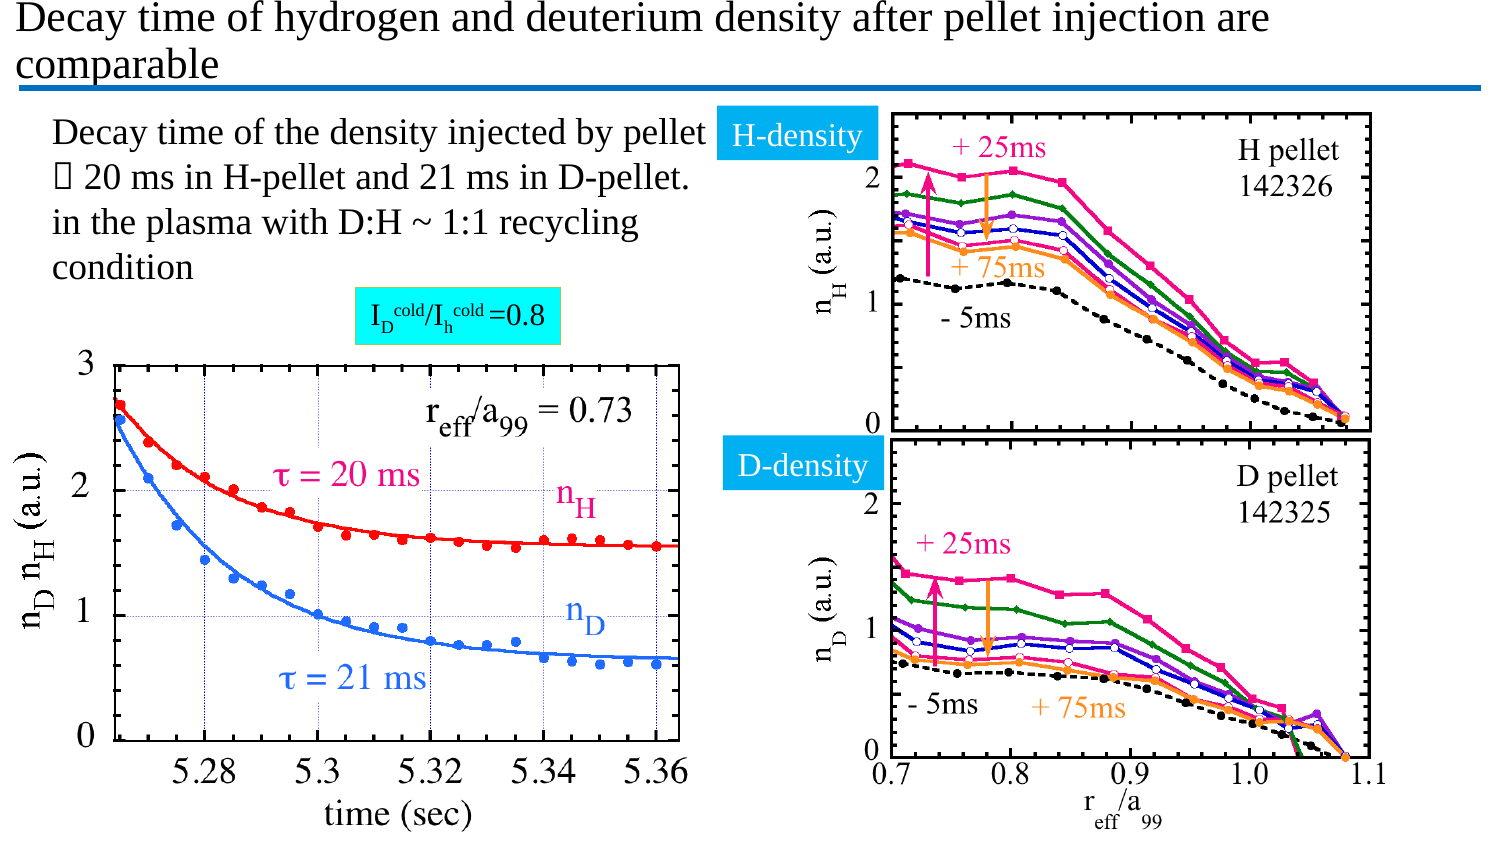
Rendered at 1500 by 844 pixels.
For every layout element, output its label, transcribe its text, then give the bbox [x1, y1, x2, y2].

picture [840, 130, 844, 146]
picture [813, 461, 818, 475]
picture [823, 463, 832, 474]
picture [797, 108, 1395, 843]
picture [849, 131, 856, 146]
text_box IDcold/Ihcold =0.8 [355, 287, 561, 340]
picture [845, 460, 850, 475]
text_box D-density [722, 435, 797, 491]
picture [855, 461, 862, 476]
text_box Decay time of the density injected by pellet  20 ms in H-pellet and 21 ms in D-pellet. in the plasma with D:H ~ 1:1 recycling condition [37, 99, 798, 295]
text_box H-density [717, 105, 879, 161]
title Decay time of hydrogen and deuterium density after pellet injection are comparable [0, 0, 1500, 89]
picture [0, 340, 697, 842]
picture [807, 131, 812, 145]
